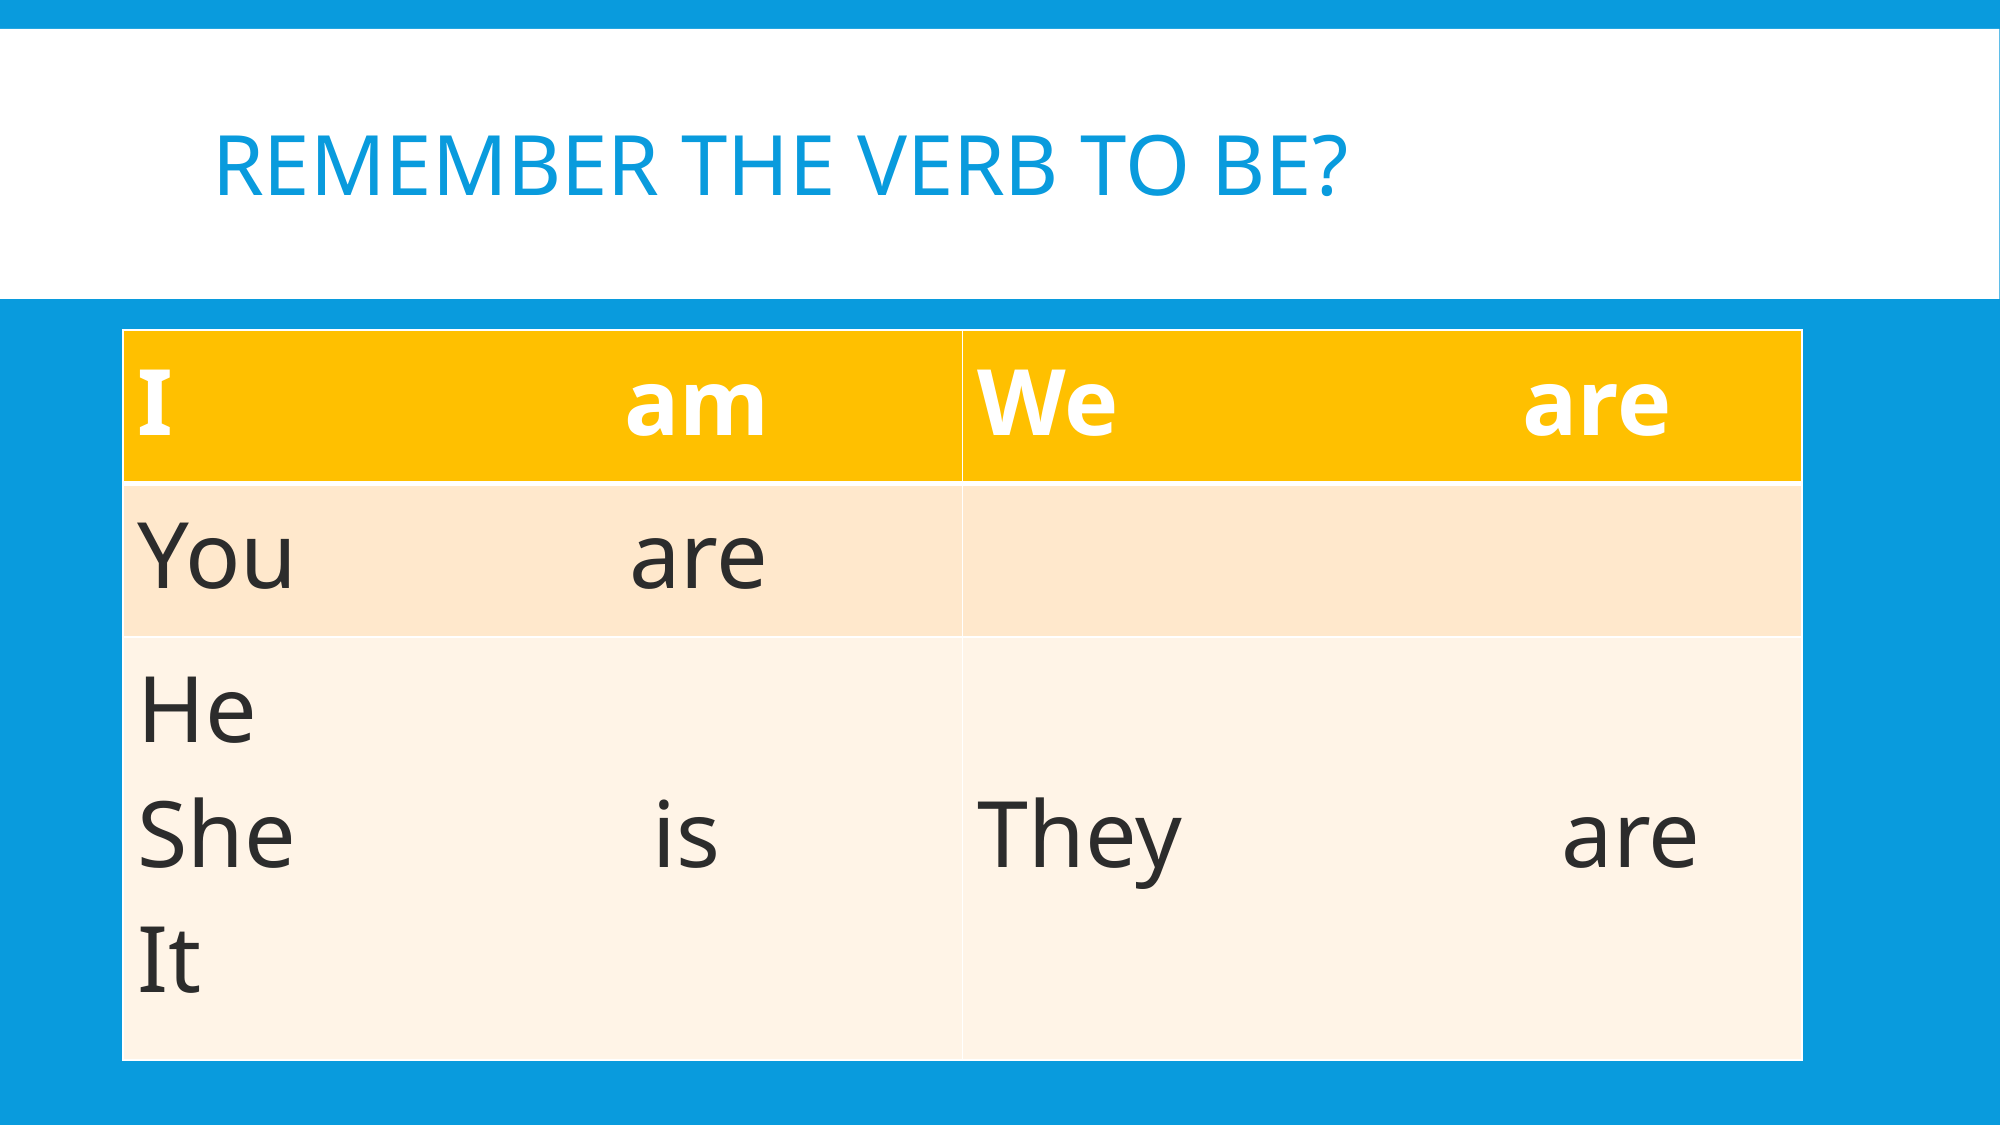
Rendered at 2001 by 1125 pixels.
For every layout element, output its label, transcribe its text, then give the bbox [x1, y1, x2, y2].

table_cell He She is It [124, 638, 962, 1059]
table_header I am [124, 331, 962, 481]
table_cell They are [963, 638, 1801, 1059]
table_cell You are [124, 486, 962, 636]
table_cell [963, 486, 1801, 636]
title Remember the verb to be? [197, 46, 1803, 295]
table_header We are [963, 331, 1801, 481]
